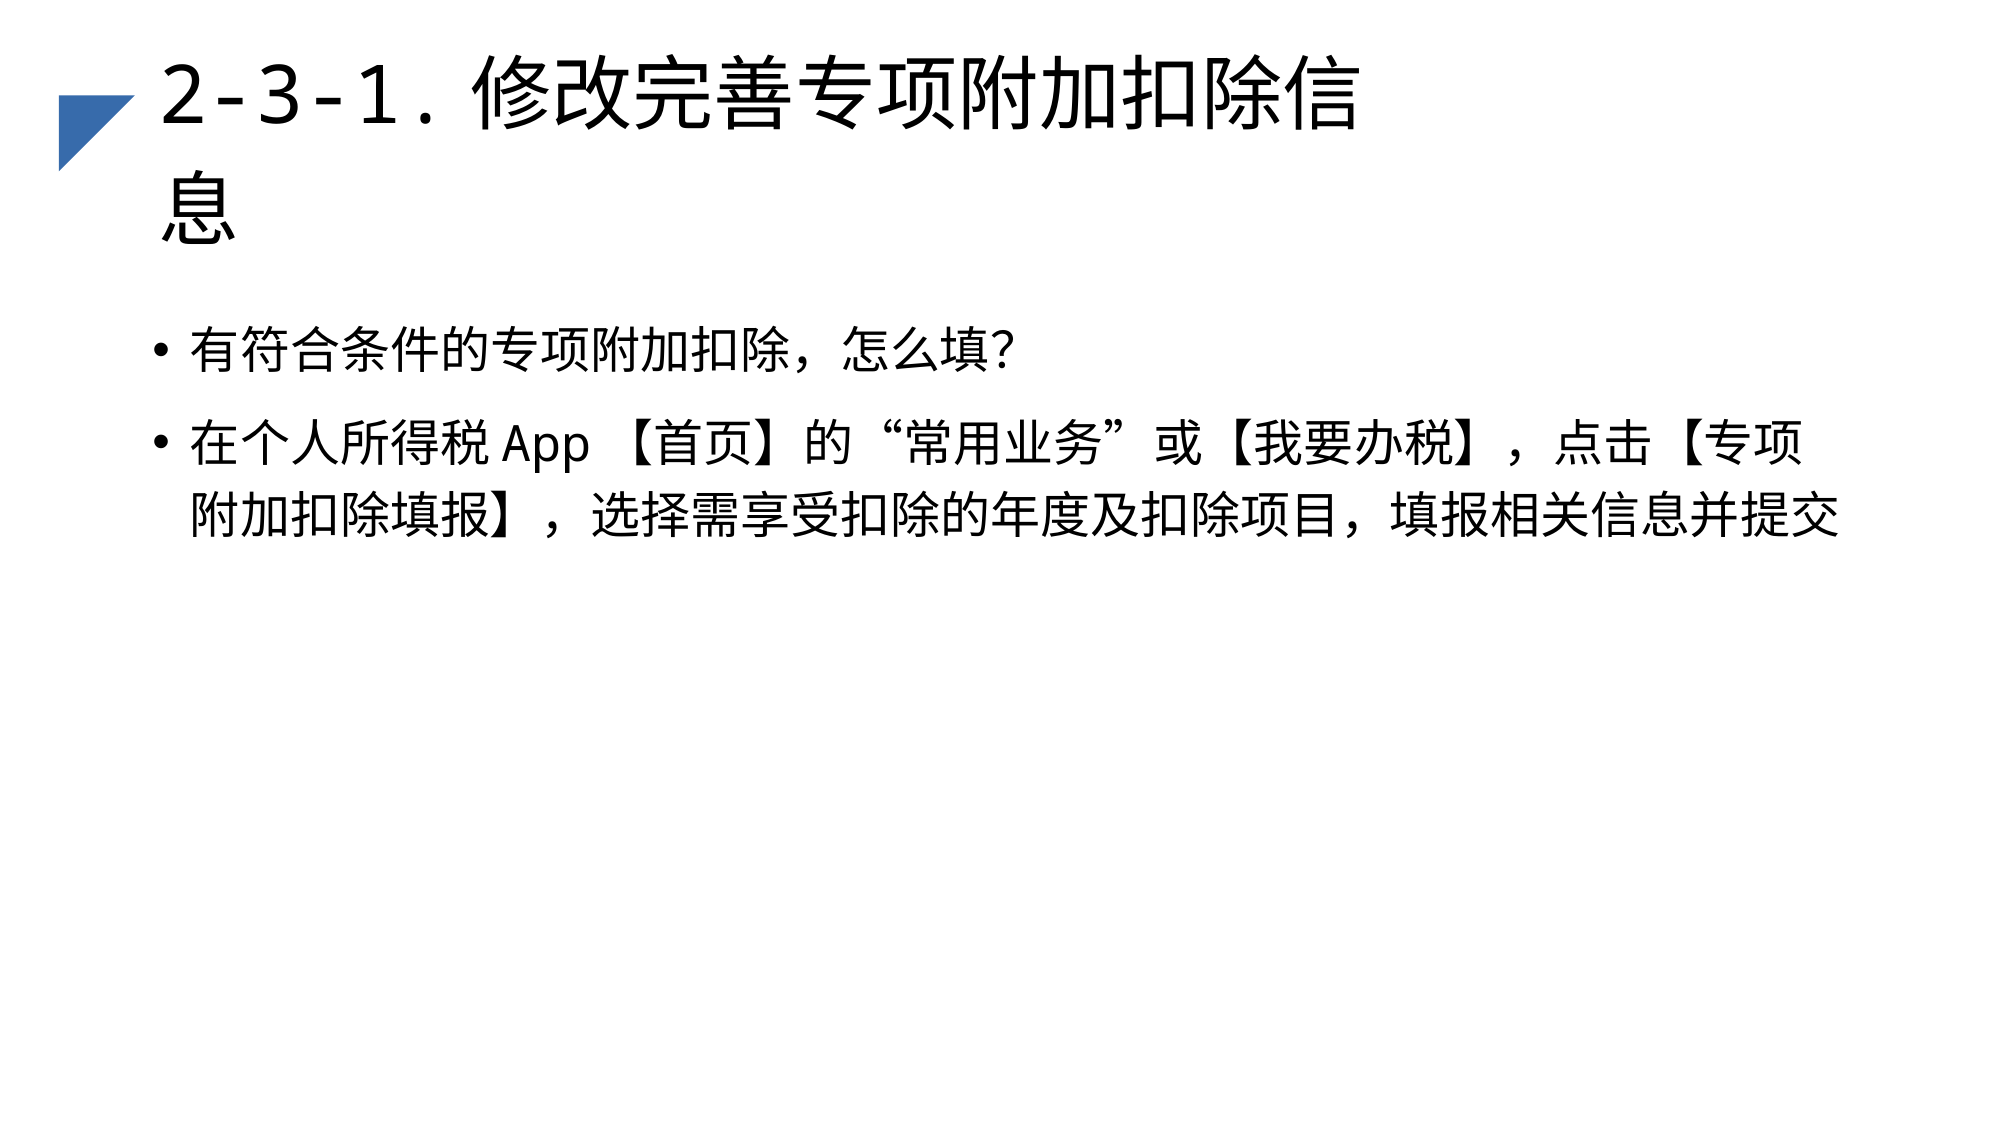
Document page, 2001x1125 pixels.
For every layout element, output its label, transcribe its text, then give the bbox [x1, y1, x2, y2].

title 2-3-1.修改完善专项附加扣除信息 [143, 77, 1400, 201]
list 有符合条件的专项附加扣除，怎么填？ 在个人所得税App【首页】的“常用业务”或【我要办税】，点击【专项附加扣除填报】，选择需享受扣除的年度及扣除项目，填报相关信息并提交 [137, 299, 1863, 1014]
